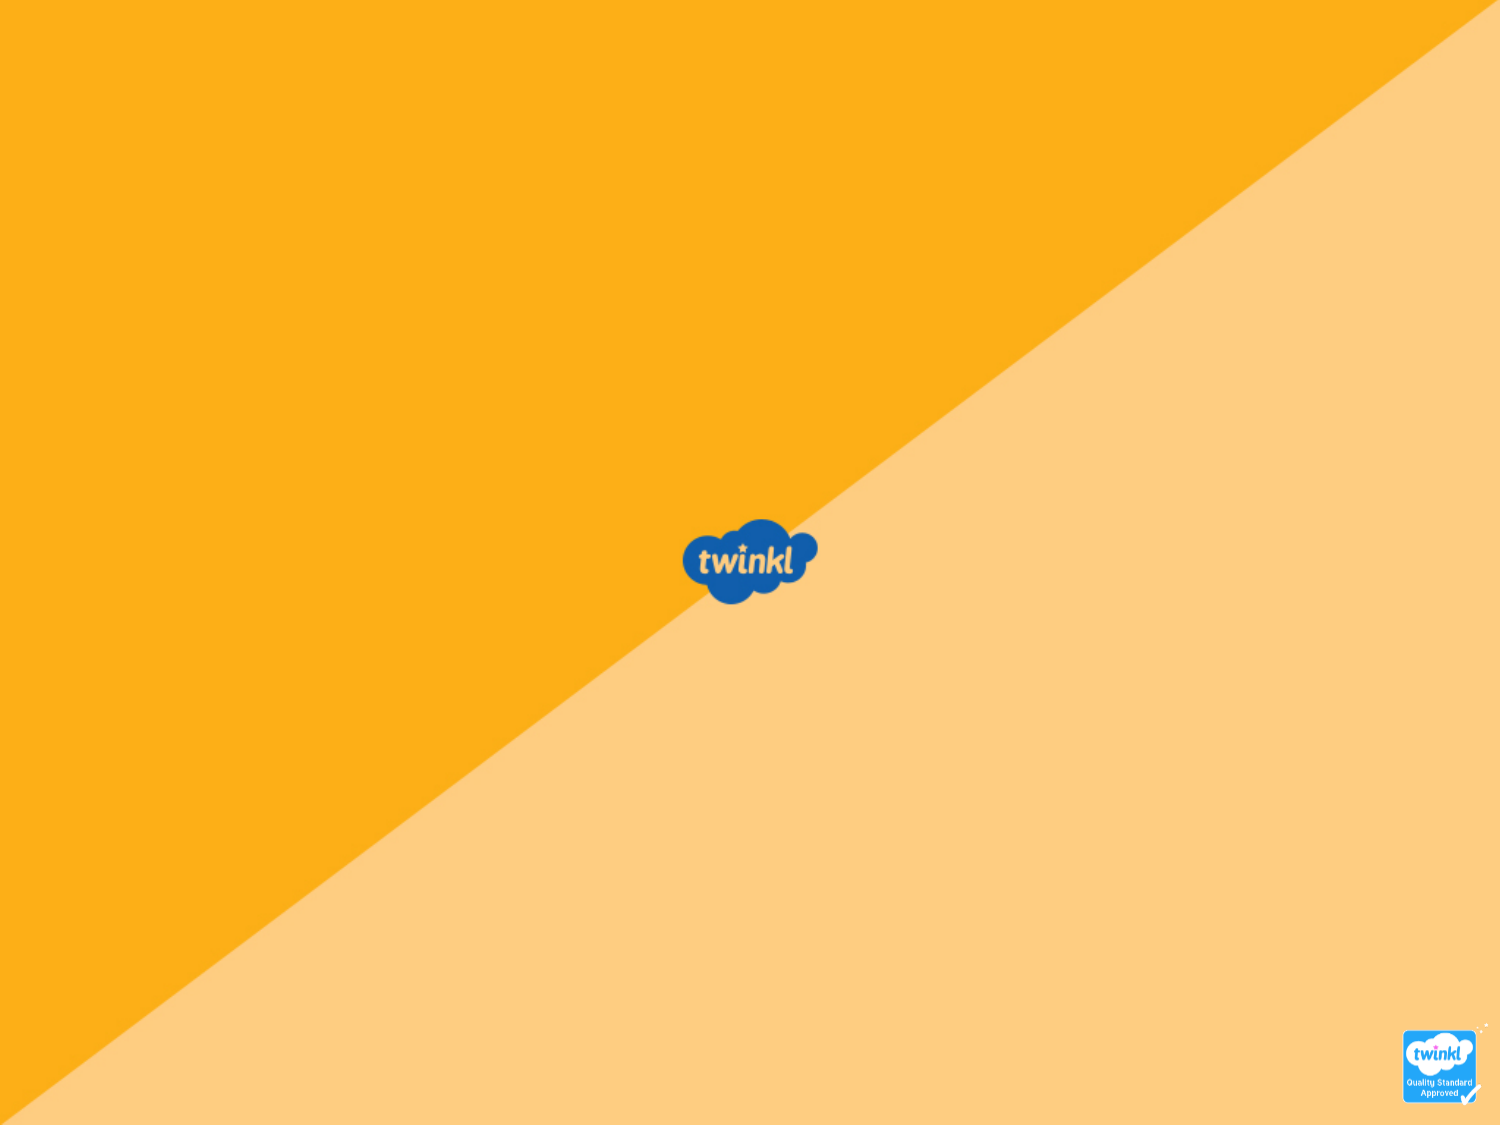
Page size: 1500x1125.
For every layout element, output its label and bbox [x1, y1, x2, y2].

text_box [641, 506, 851, 624]
picture [0, 0, 1500, 1125]
